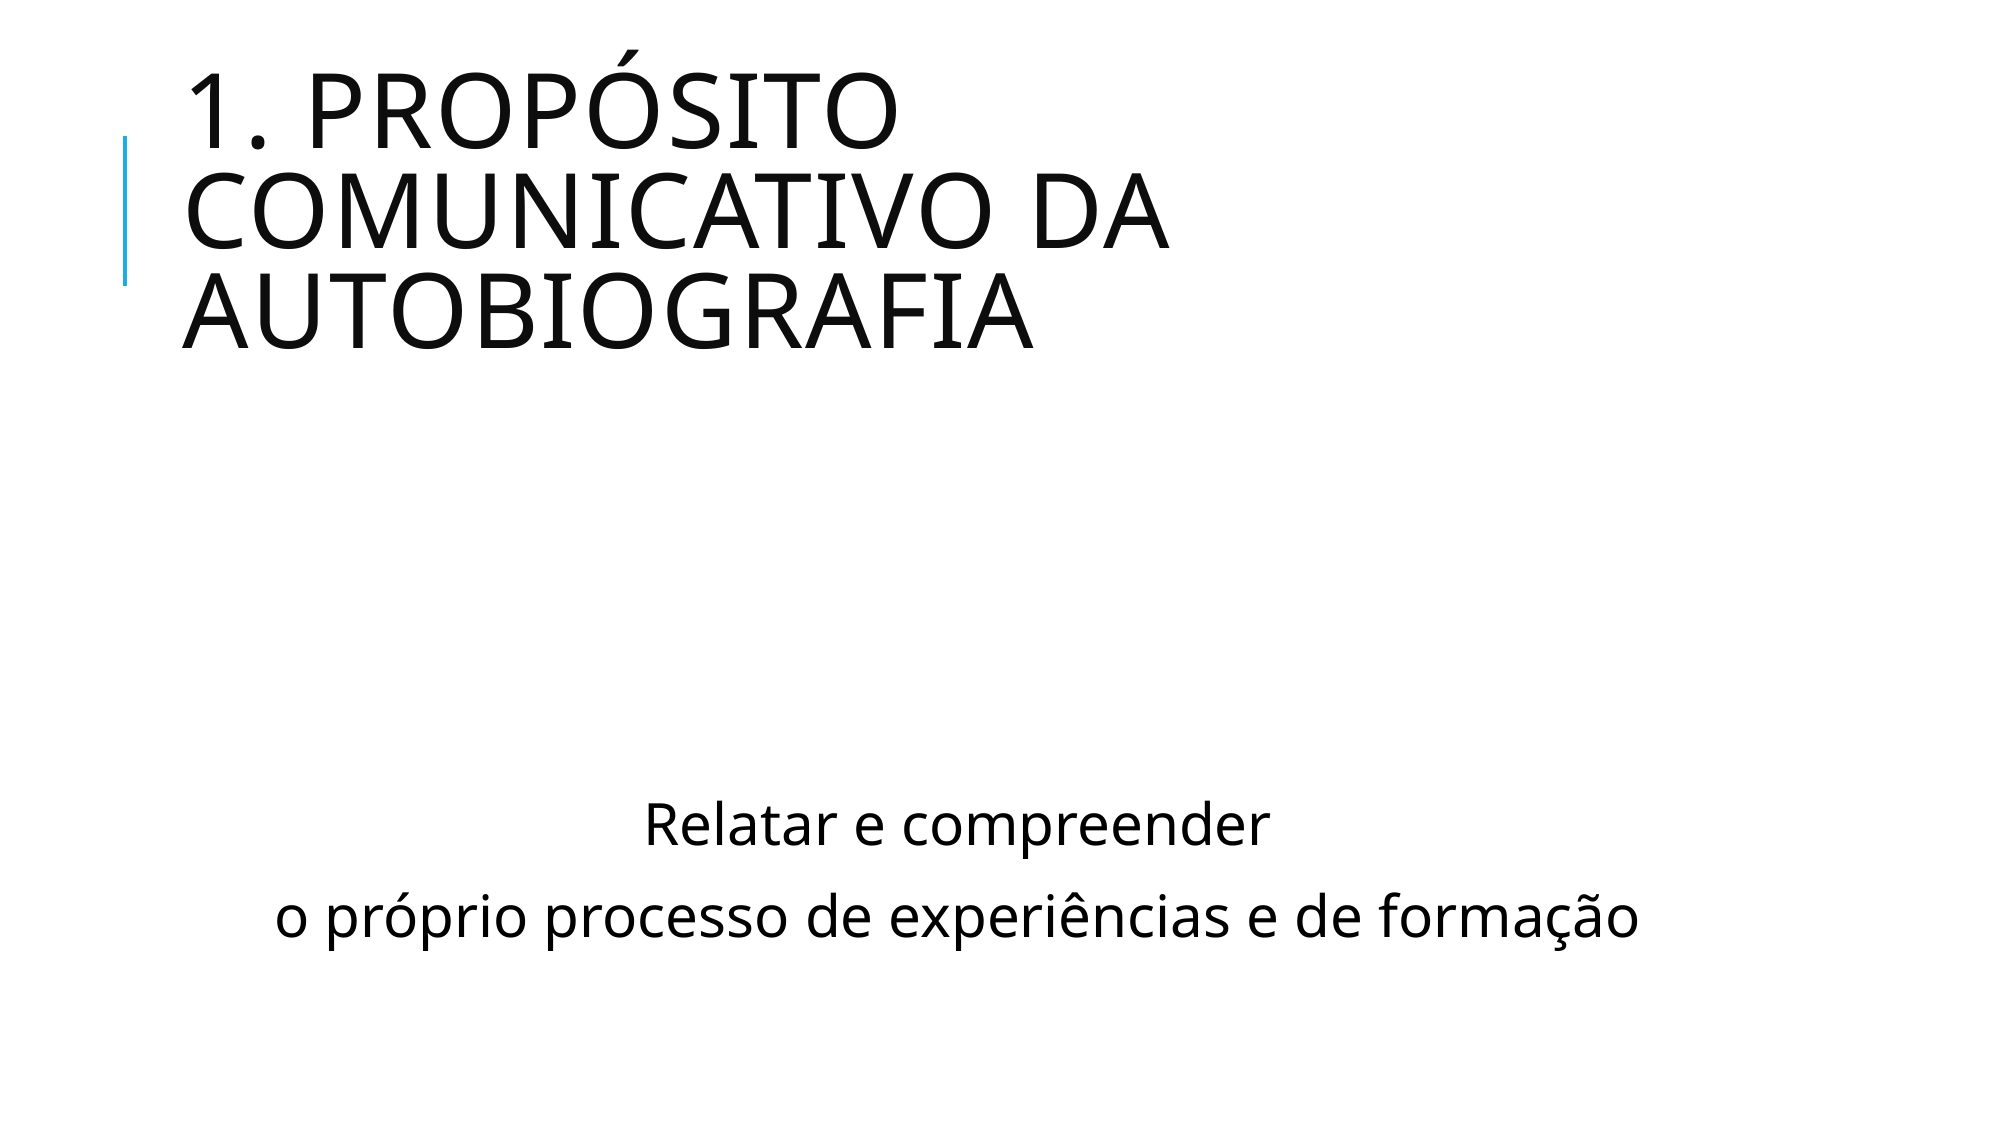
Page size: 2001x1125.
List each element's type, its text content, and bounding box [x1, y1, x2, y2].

list Relatar e compreender o próprio processo de experiências e de formação [168, 375, 1763, 1035]
title 1. PROPÓSITO COMUNICATIVO DA AUTOBIOGRAFIA [168, 96, 1763, 342]
